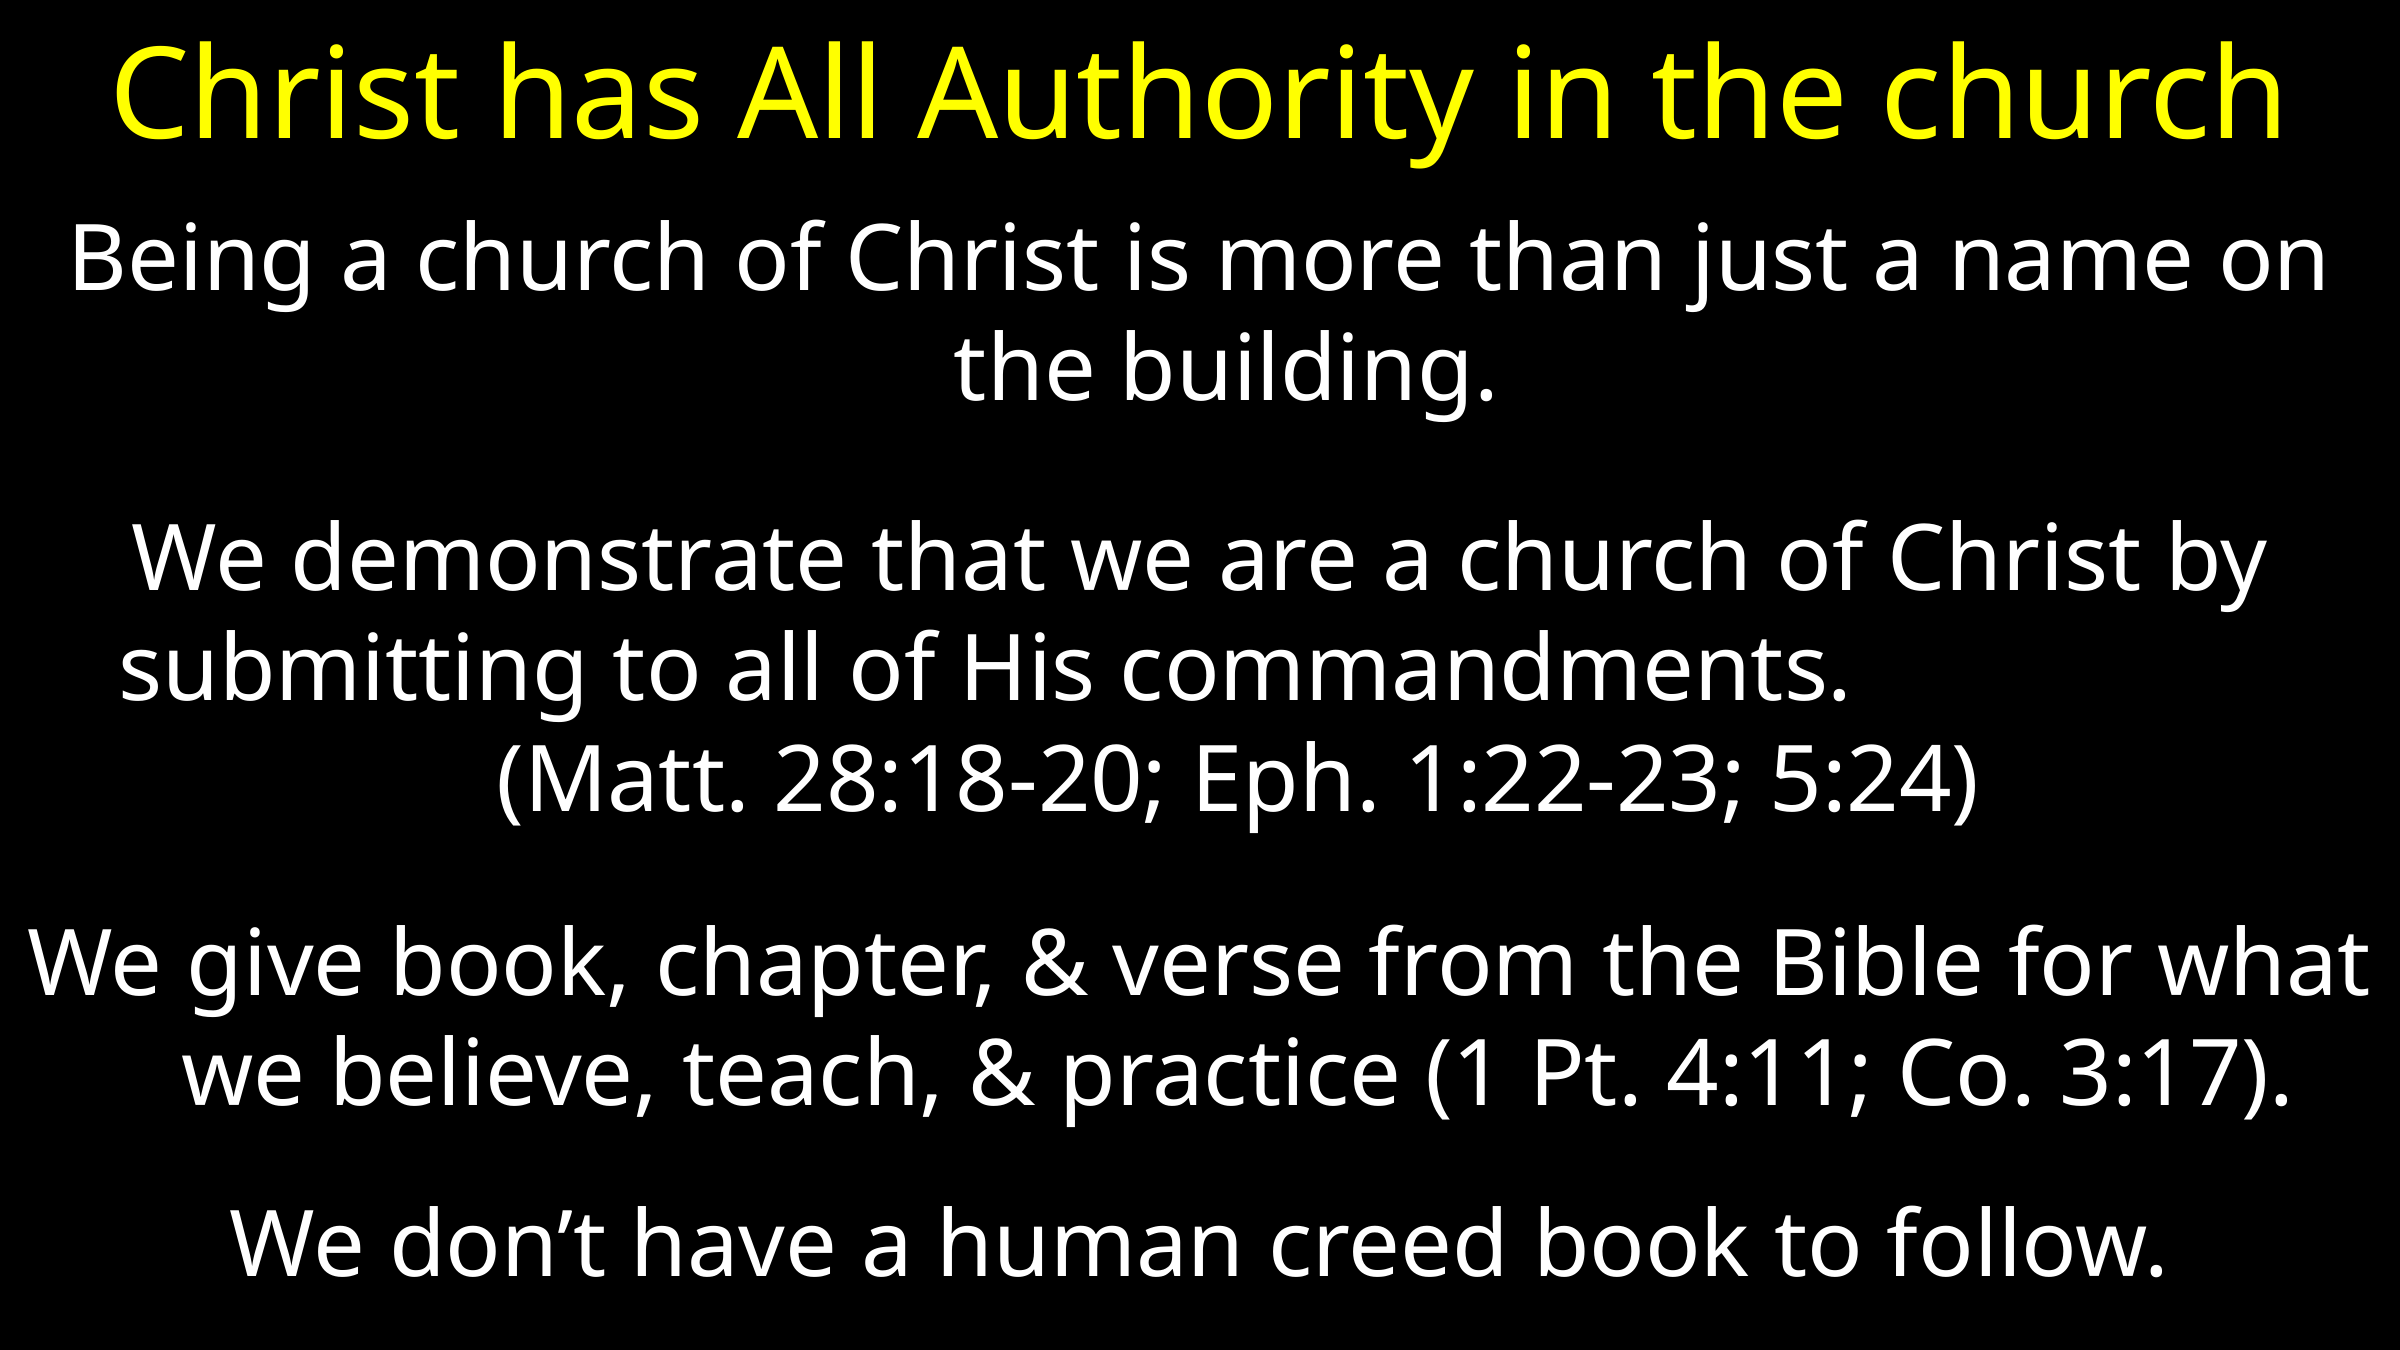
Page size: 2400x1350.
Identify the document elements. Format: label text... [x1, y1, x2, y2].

list Being a church of Christ is more than just a name on the building. We demonstrate that we are a church of Christ by submitting to all of His commandments. (Matt. 28:18-20; Eph. 1:22-23; 5:24) We give book, chapter, & verse from the Bible for what we believe, teach, & practice (1 Pt. 4:11; Co. 3:17). We don’t have a human creed book to follow. [0, 187, 2400, 1350]
title Christ has All Authority in the church [0, 0, 2400, 175]
